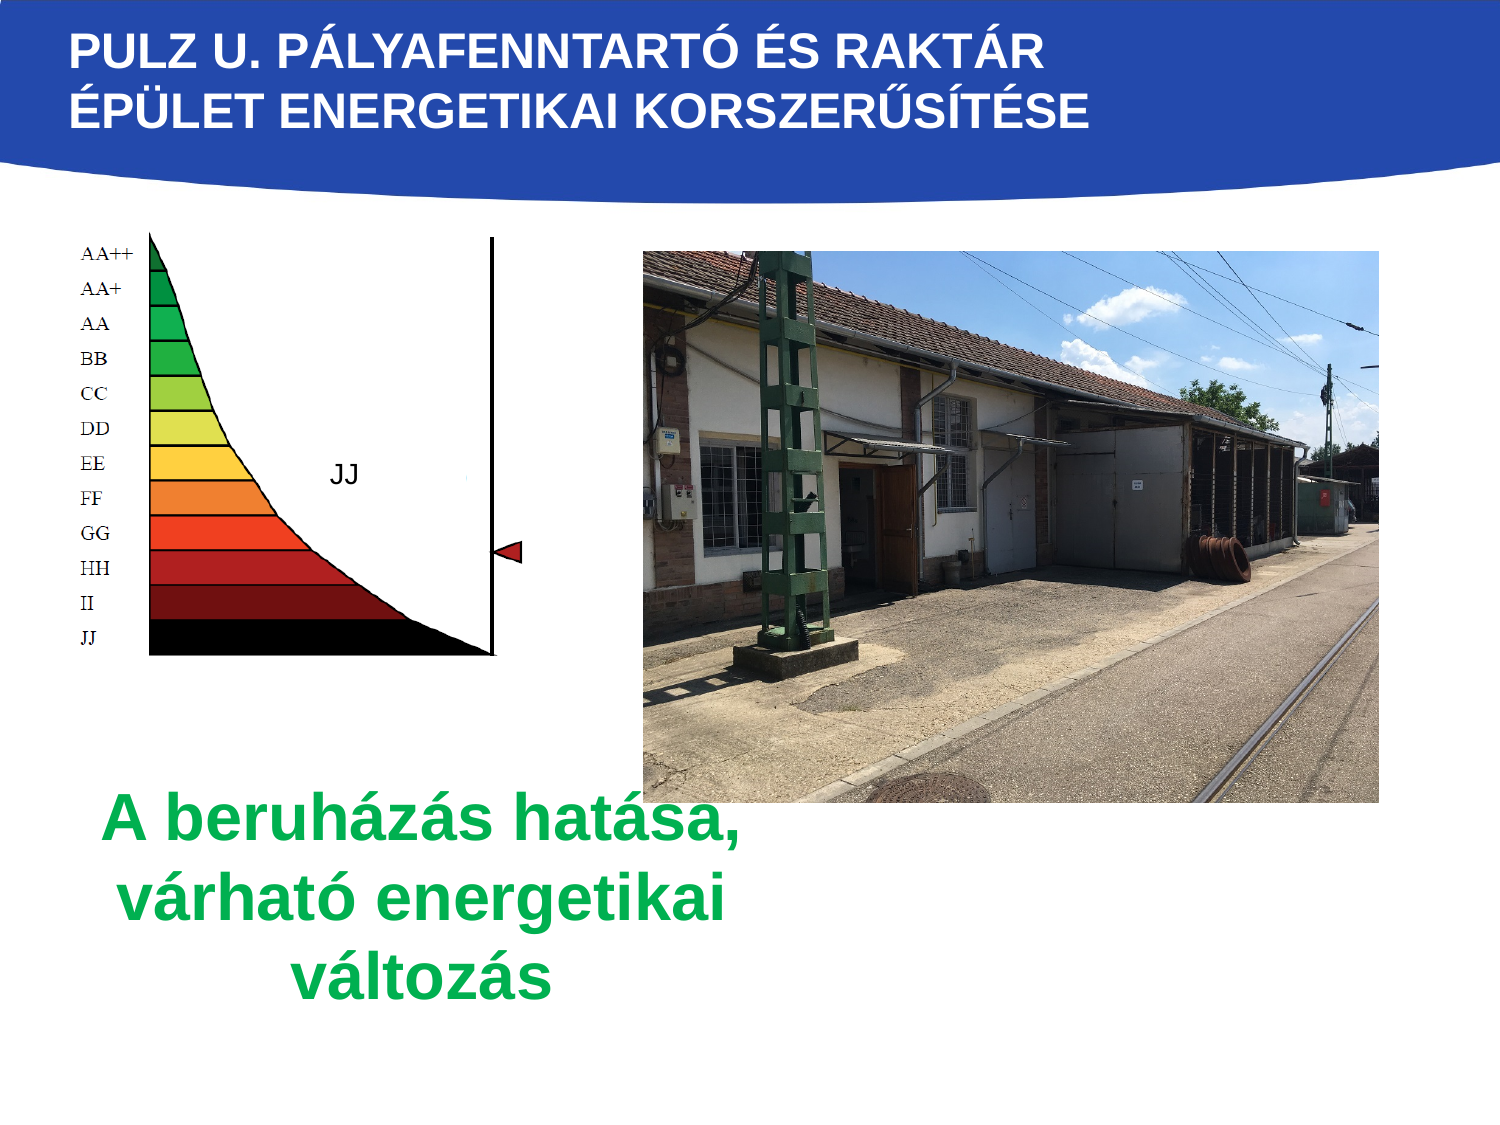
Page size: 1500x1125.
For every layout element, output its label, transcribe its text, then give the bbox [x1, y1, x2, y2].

list A beruházás hatása, várható energetikai változás [2, 765, 841, 1125]
picture [0, 0, 1500, 1125]
title Pulz u. Pályafenntartó és Raktár épület energetikai korszerűsítése [53, 7, 1140, 149]
